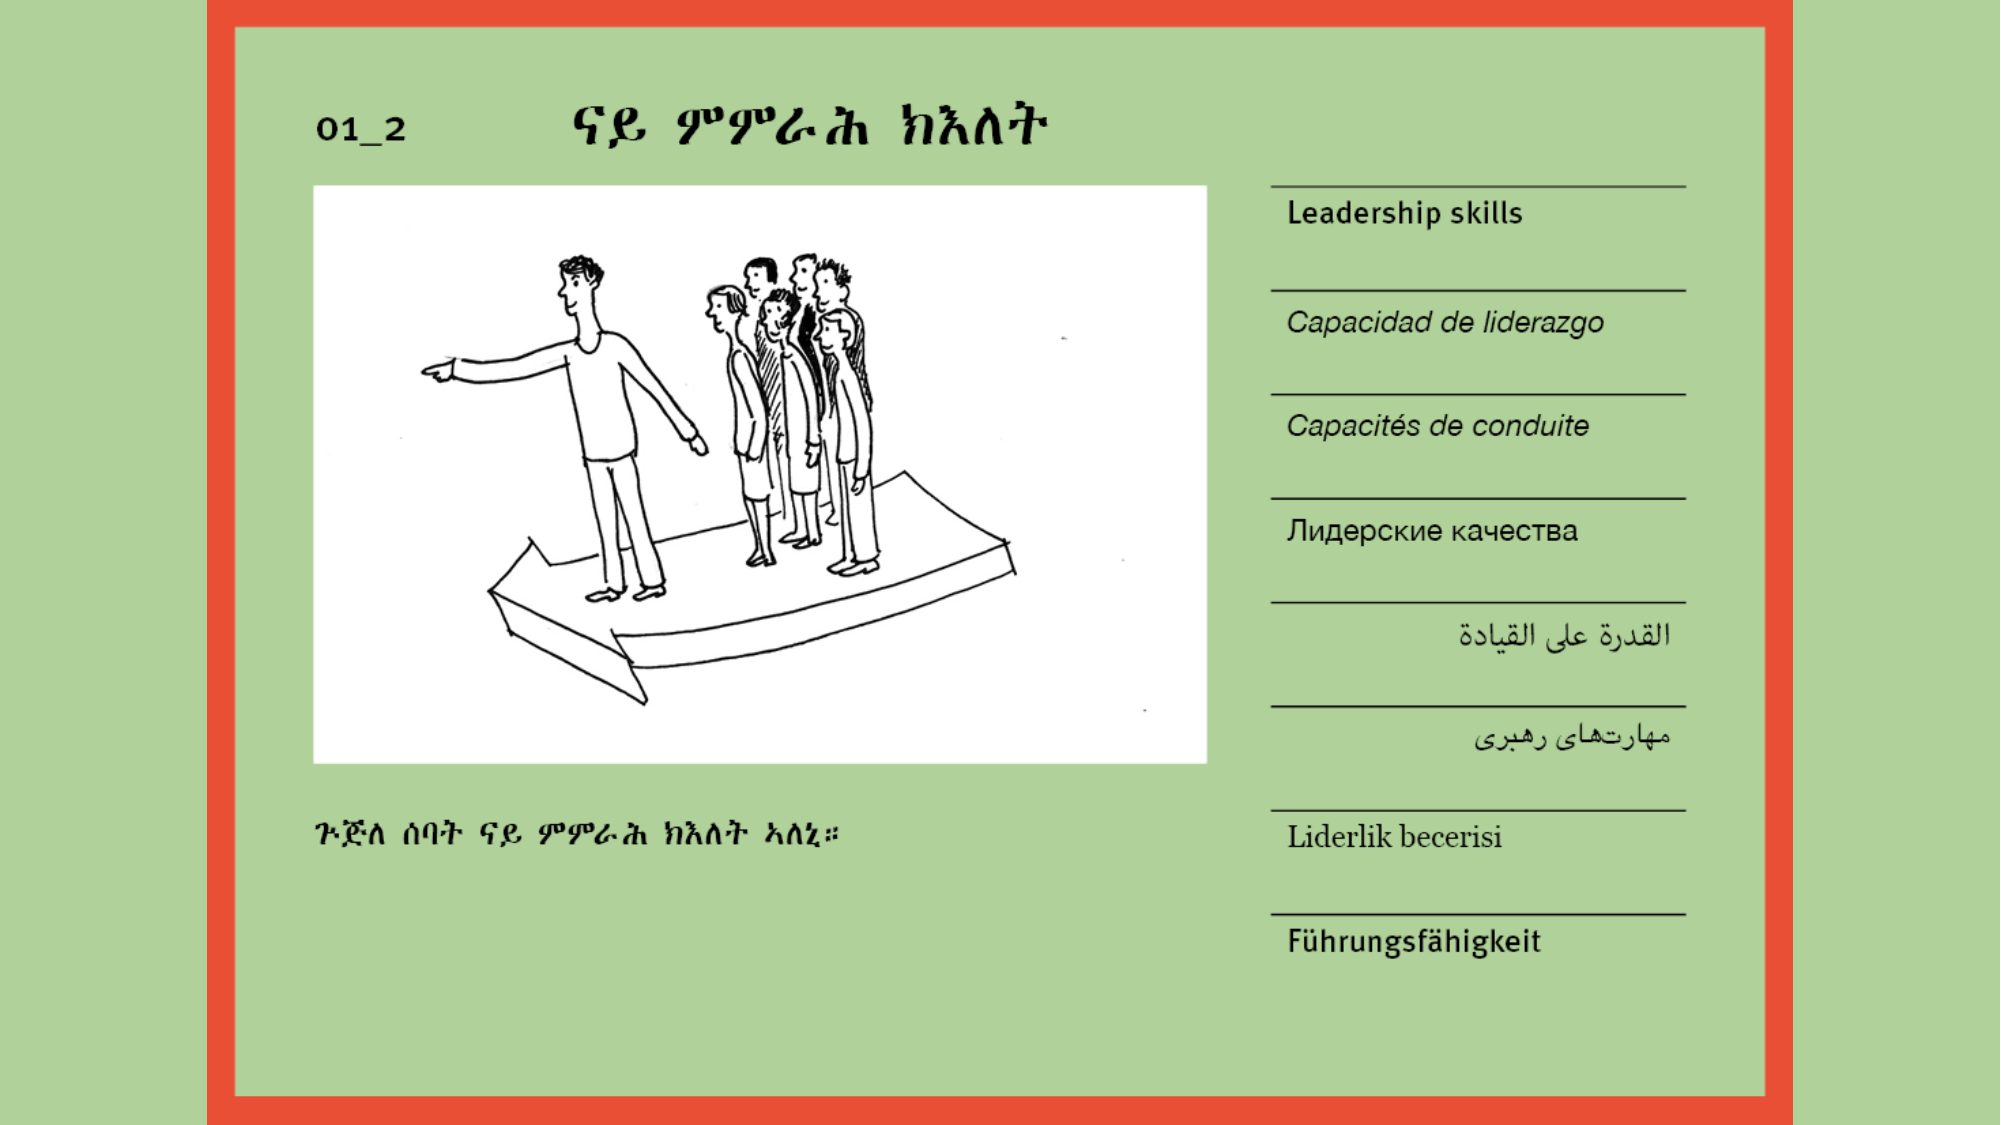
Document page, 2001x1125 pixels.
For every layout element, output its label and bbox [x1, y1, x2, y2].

picture [207, 0, 1793, 1125]
